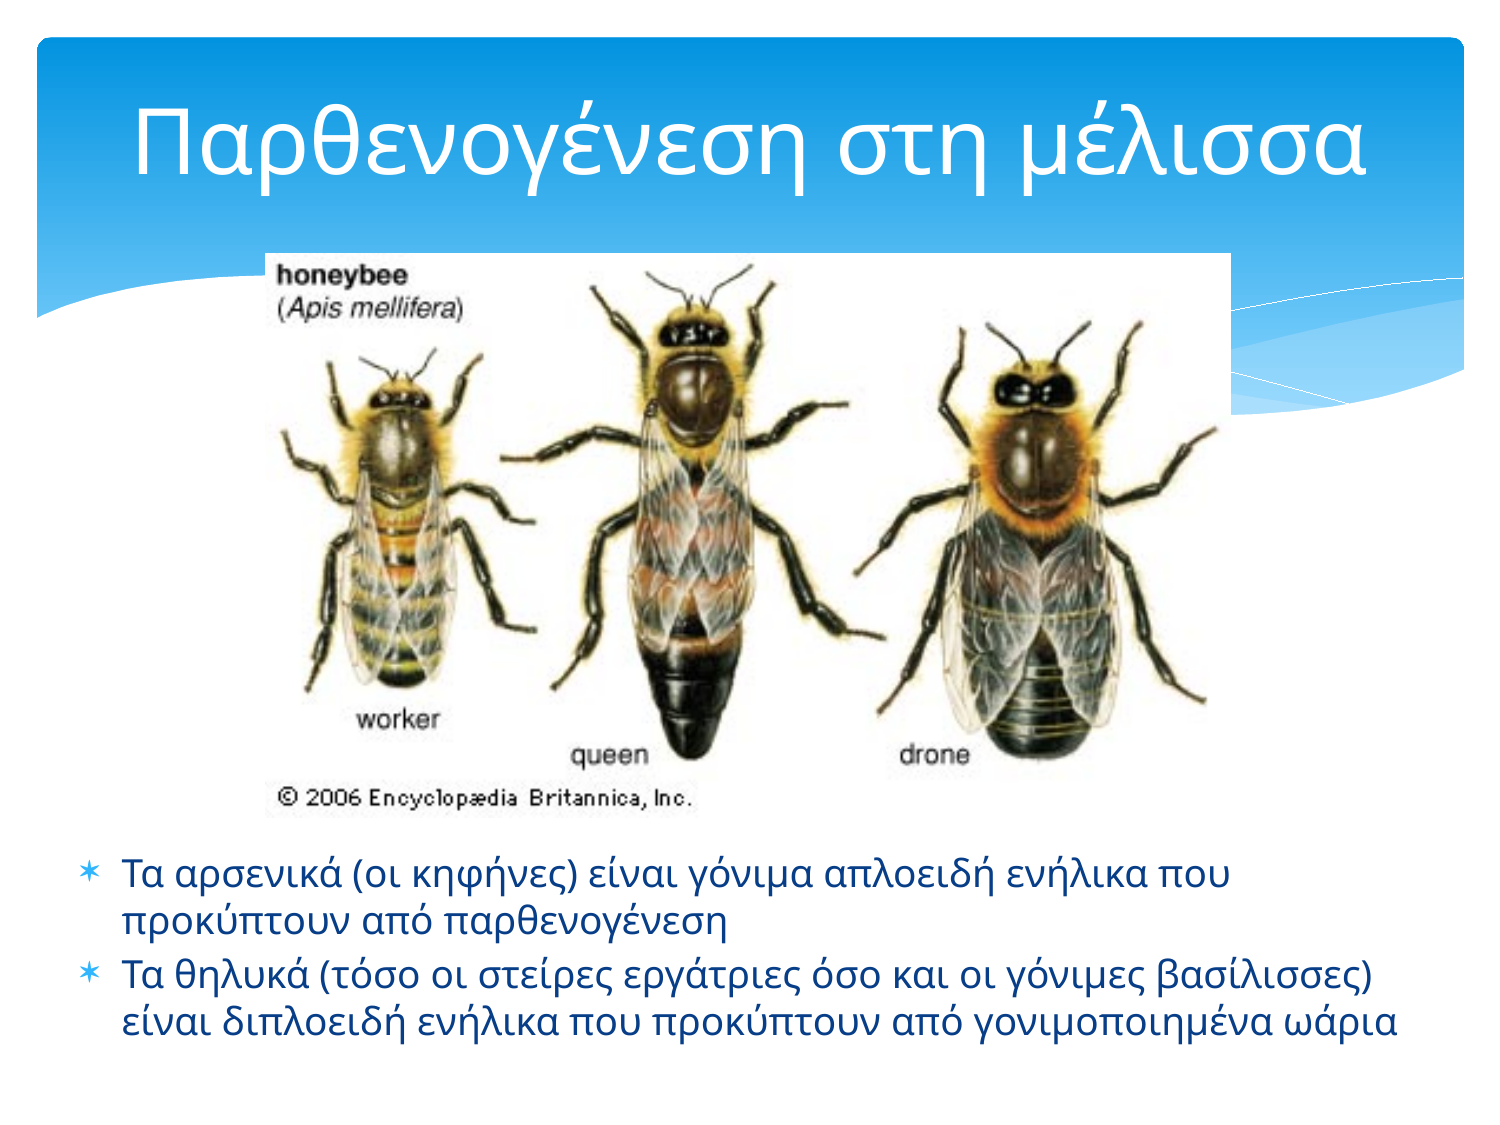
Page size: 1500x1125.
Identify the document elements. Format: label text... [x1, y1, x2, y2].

title Παρθενογένεση στη μέλισσα [75, 67, 1425, 209]
picture [265, 252, 1231, 819]
list Τα αρσενικά (οι κηφήνες) είναι γόνιμα απλοειδή ενήλικα που προκύπτουν από παρθενογένεση Τα θηλυκά (τόσο οι στείρες εργάτριες όσο και οι γόνιμες βασίλισσες) είναι διπλοειδή ενήλικα που προκύπτουν από γονιμοποιημένα ωάρια [64, 841, 1447, 1083]
